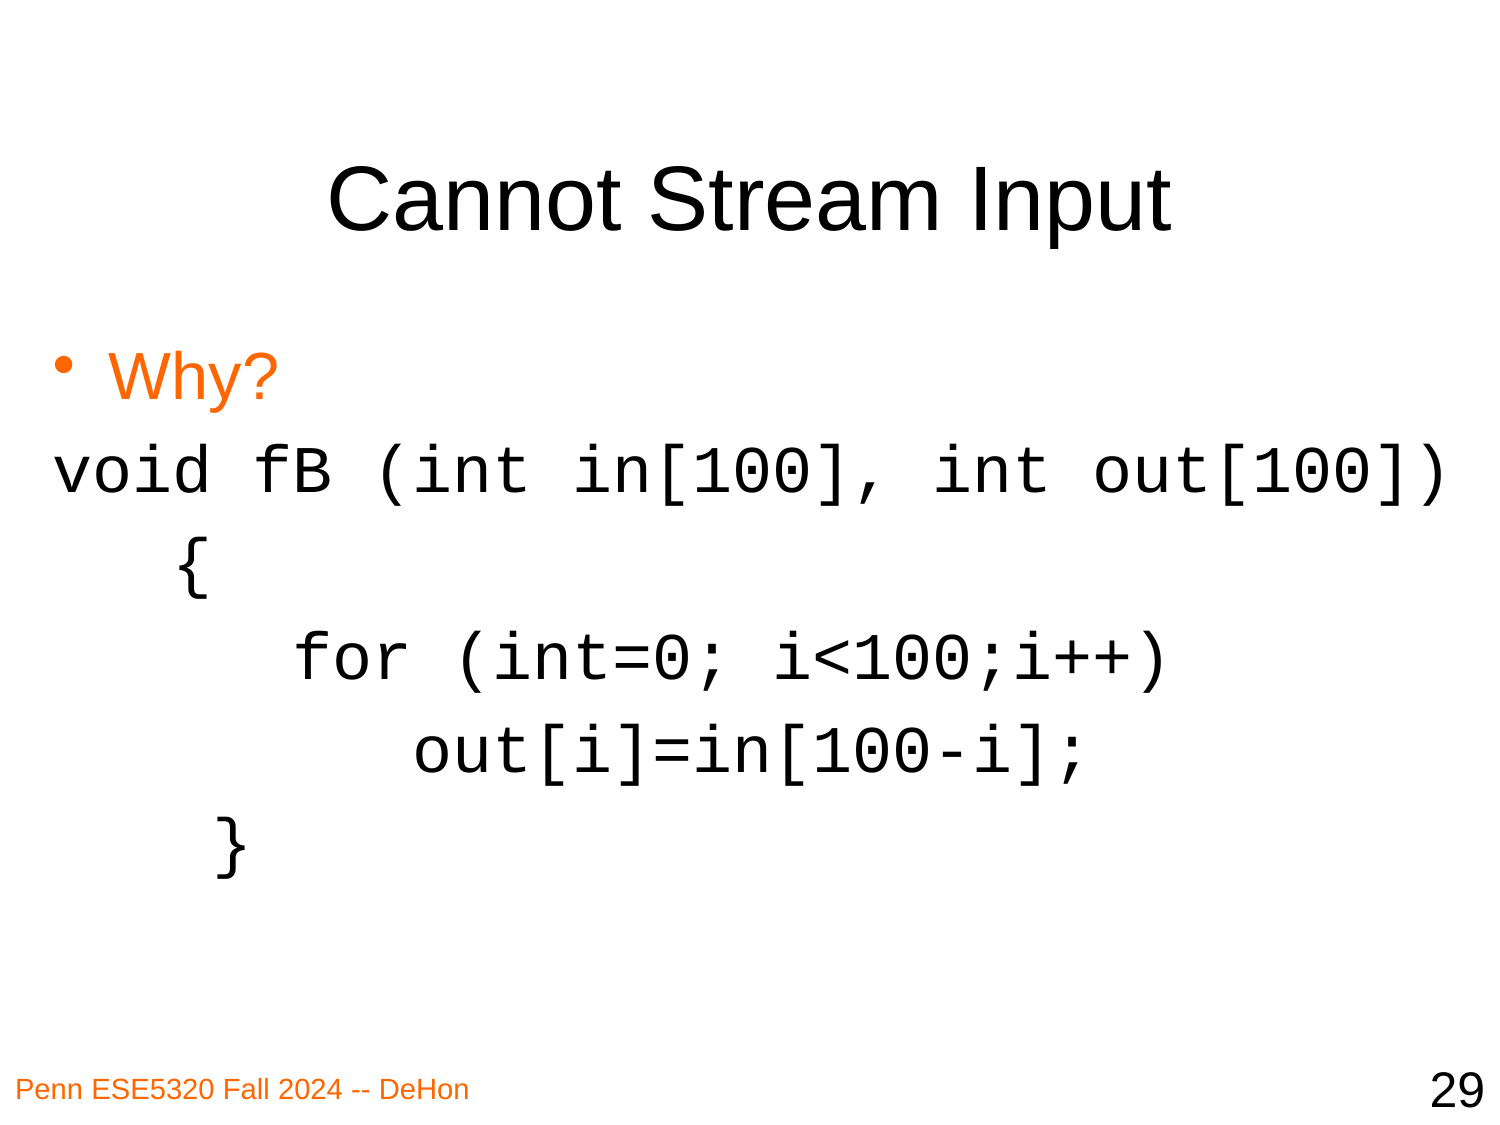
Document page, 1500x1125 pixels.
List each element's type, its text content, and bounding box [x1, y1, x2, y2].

slide_number 29 [1187, 1049, 1500, 1125]
list Why? void fB (int in[100], int out[100]) { for (int=0; i<100;i++) out[i]=in[100-i]; } [37, 324, 1500, 1001]
slide_number Penn ESE5320 Fall 2024 -- DeHon [0, 1062, 576, 1125]
title Cannot Stream Input [112, 99, 1388, 288]
